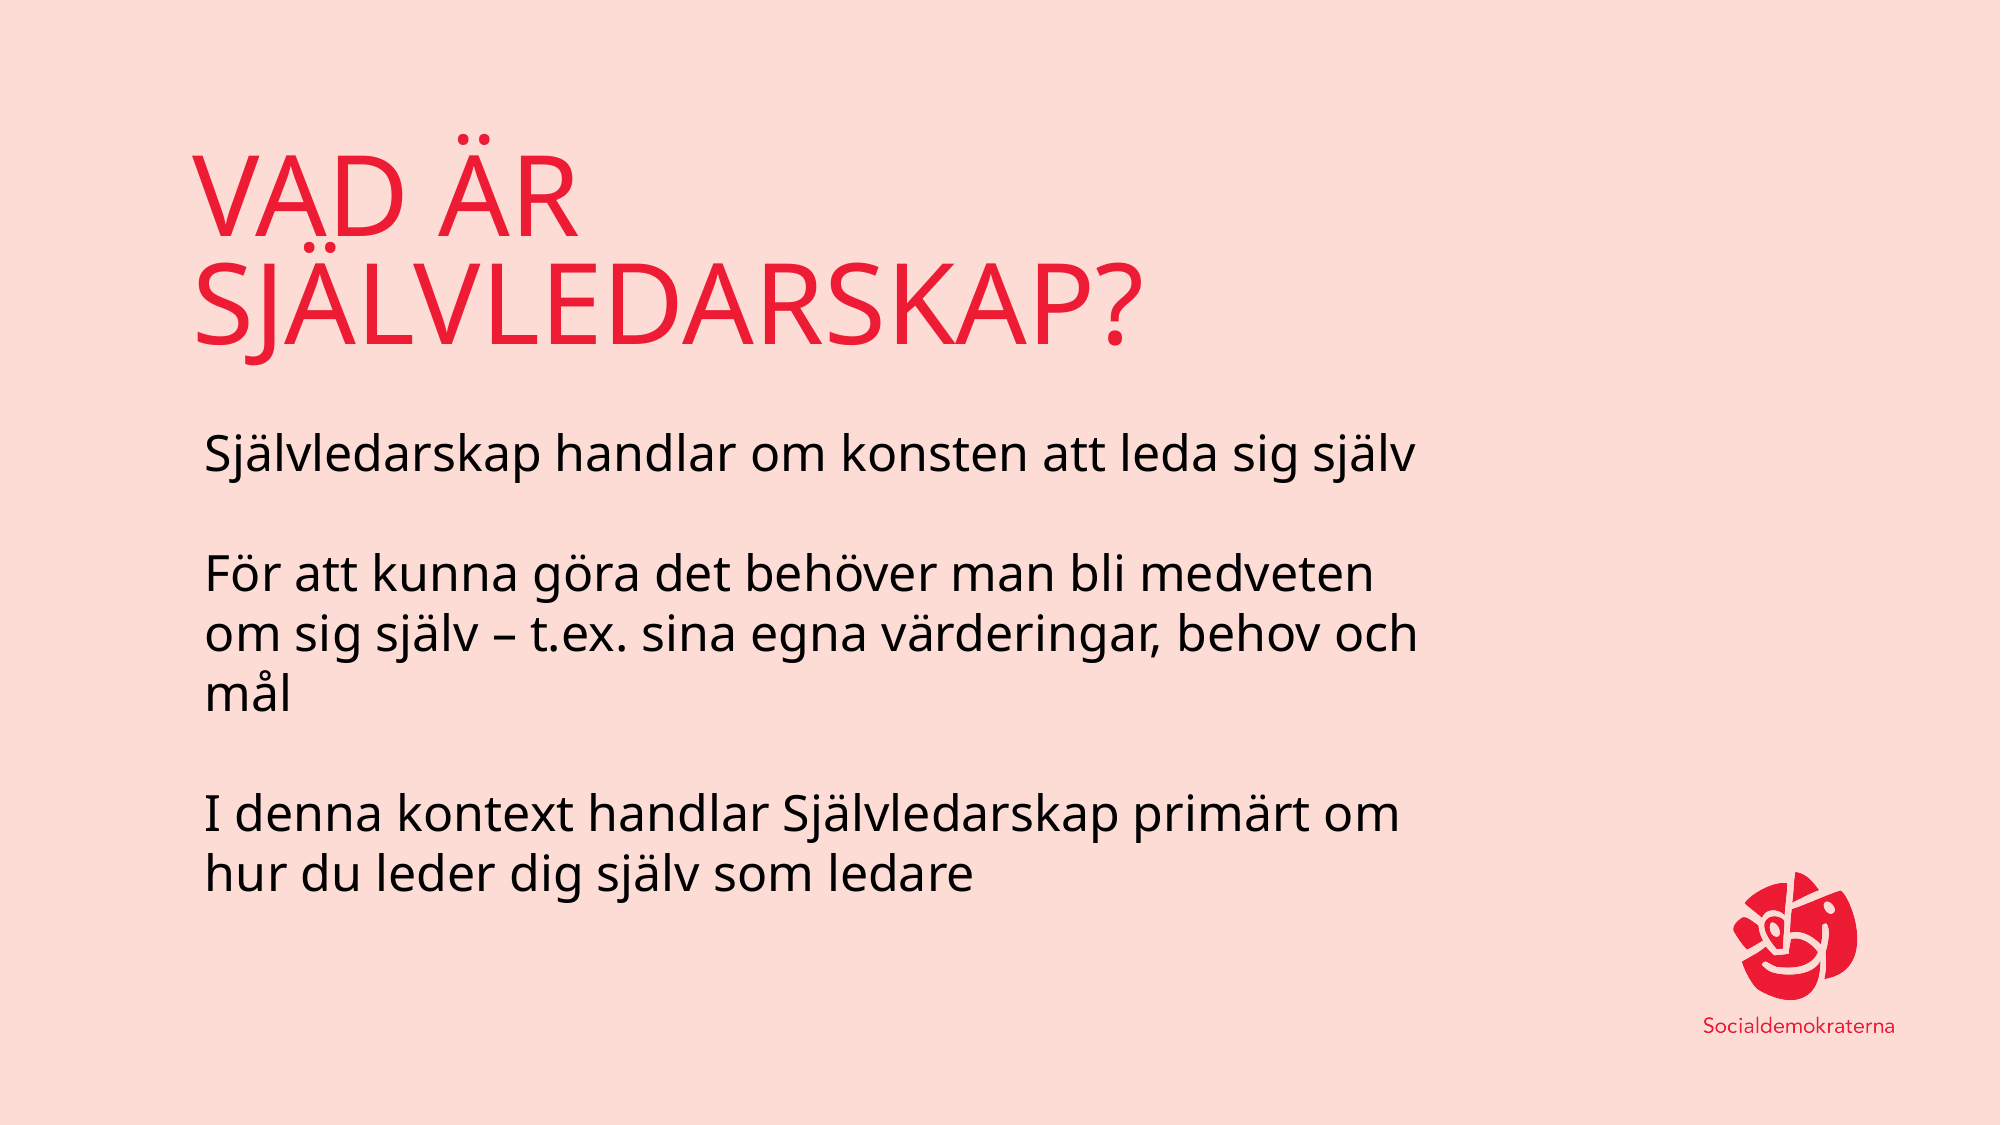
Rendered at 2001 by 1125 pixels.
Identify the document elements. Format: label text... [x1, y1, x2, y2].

picture [1698, 864, 1900, 1044]
title VAD ÄR SJÄLVLEDARSKAP? [192, 77, 1434, 367]
list Självledarskap handlar om konsten att leda sig själv För att kunna göra det behöver man bli medveten om sig själv – t.ex. sina egna värderingar, behov och mål I denna kontext handlar Självledarskap primärt om hur du leder dig själv som ledare [192, 421, 1433, 905]
